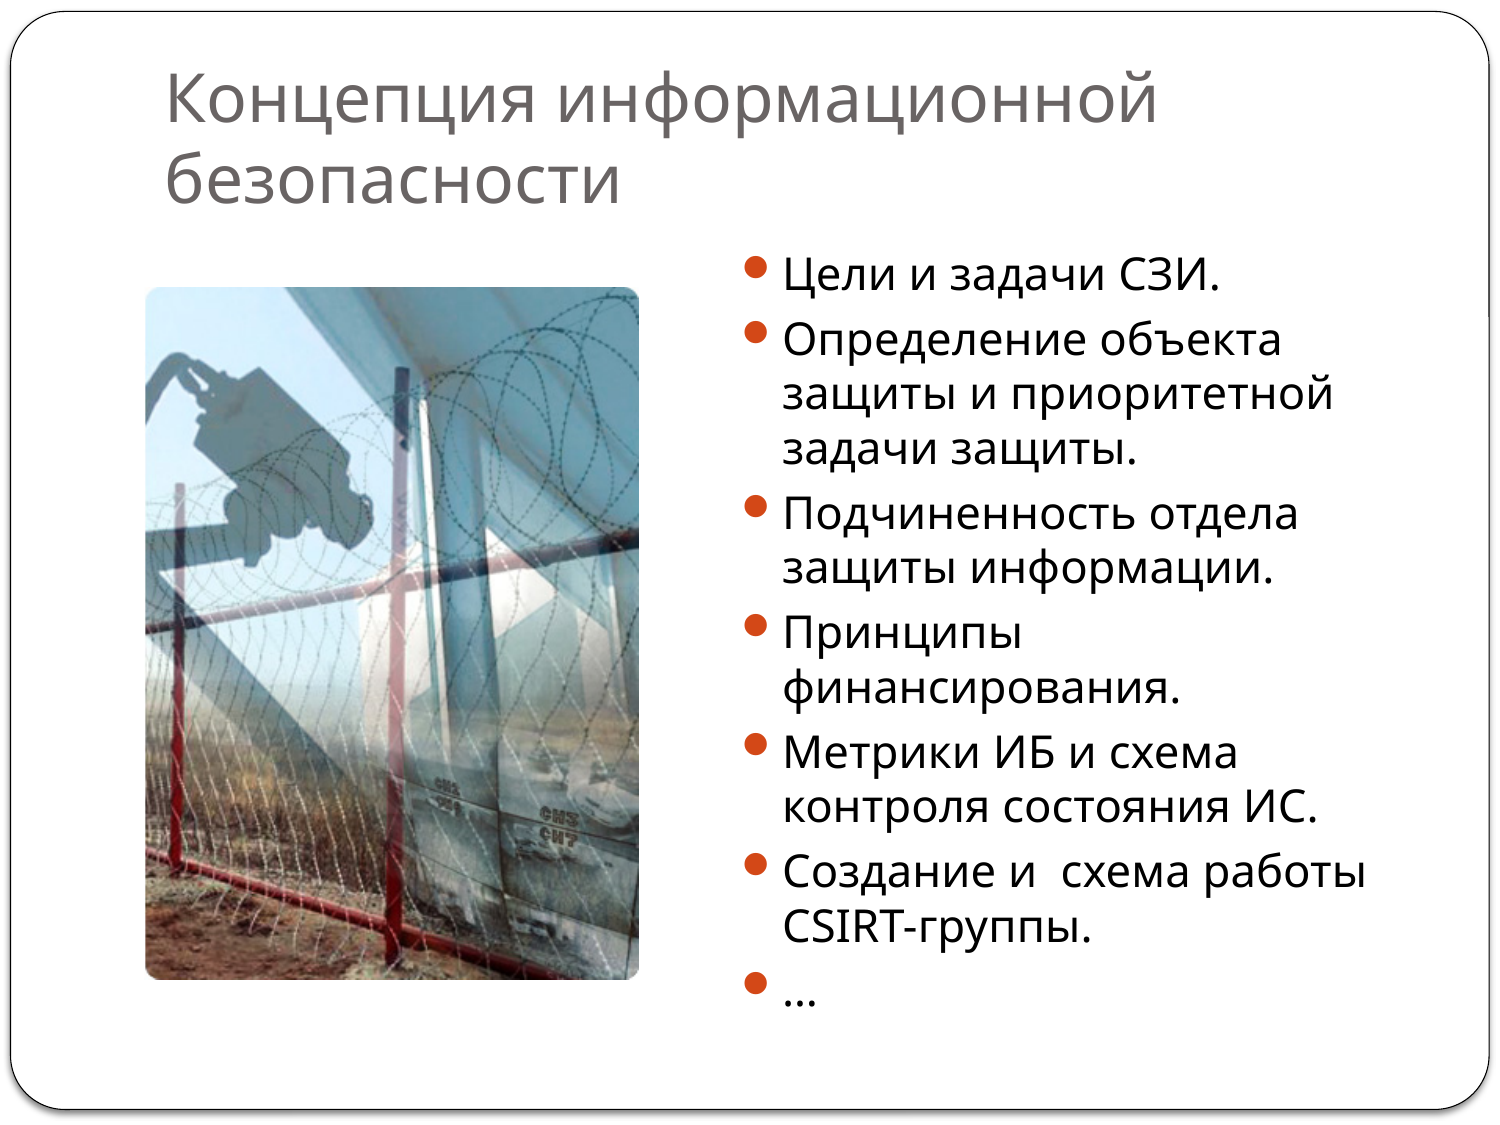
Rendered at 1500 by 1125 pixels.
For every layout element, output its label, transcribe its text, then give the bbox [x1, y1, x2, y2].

title Концепция информационной безопасности [150, 45, 1425, 233]
list Цели и задачи СЗИ. Определение объекта защиты и приоритетной задачи защиты. Подчиненность отдела защиты информации. Принципы финансирования. Метрики ИБ и схема контроля состояния ИС. Создание и схема работы CSIRT-группы. … [726, 237, 1425, 1032]
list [144, 287, 639, 981]
